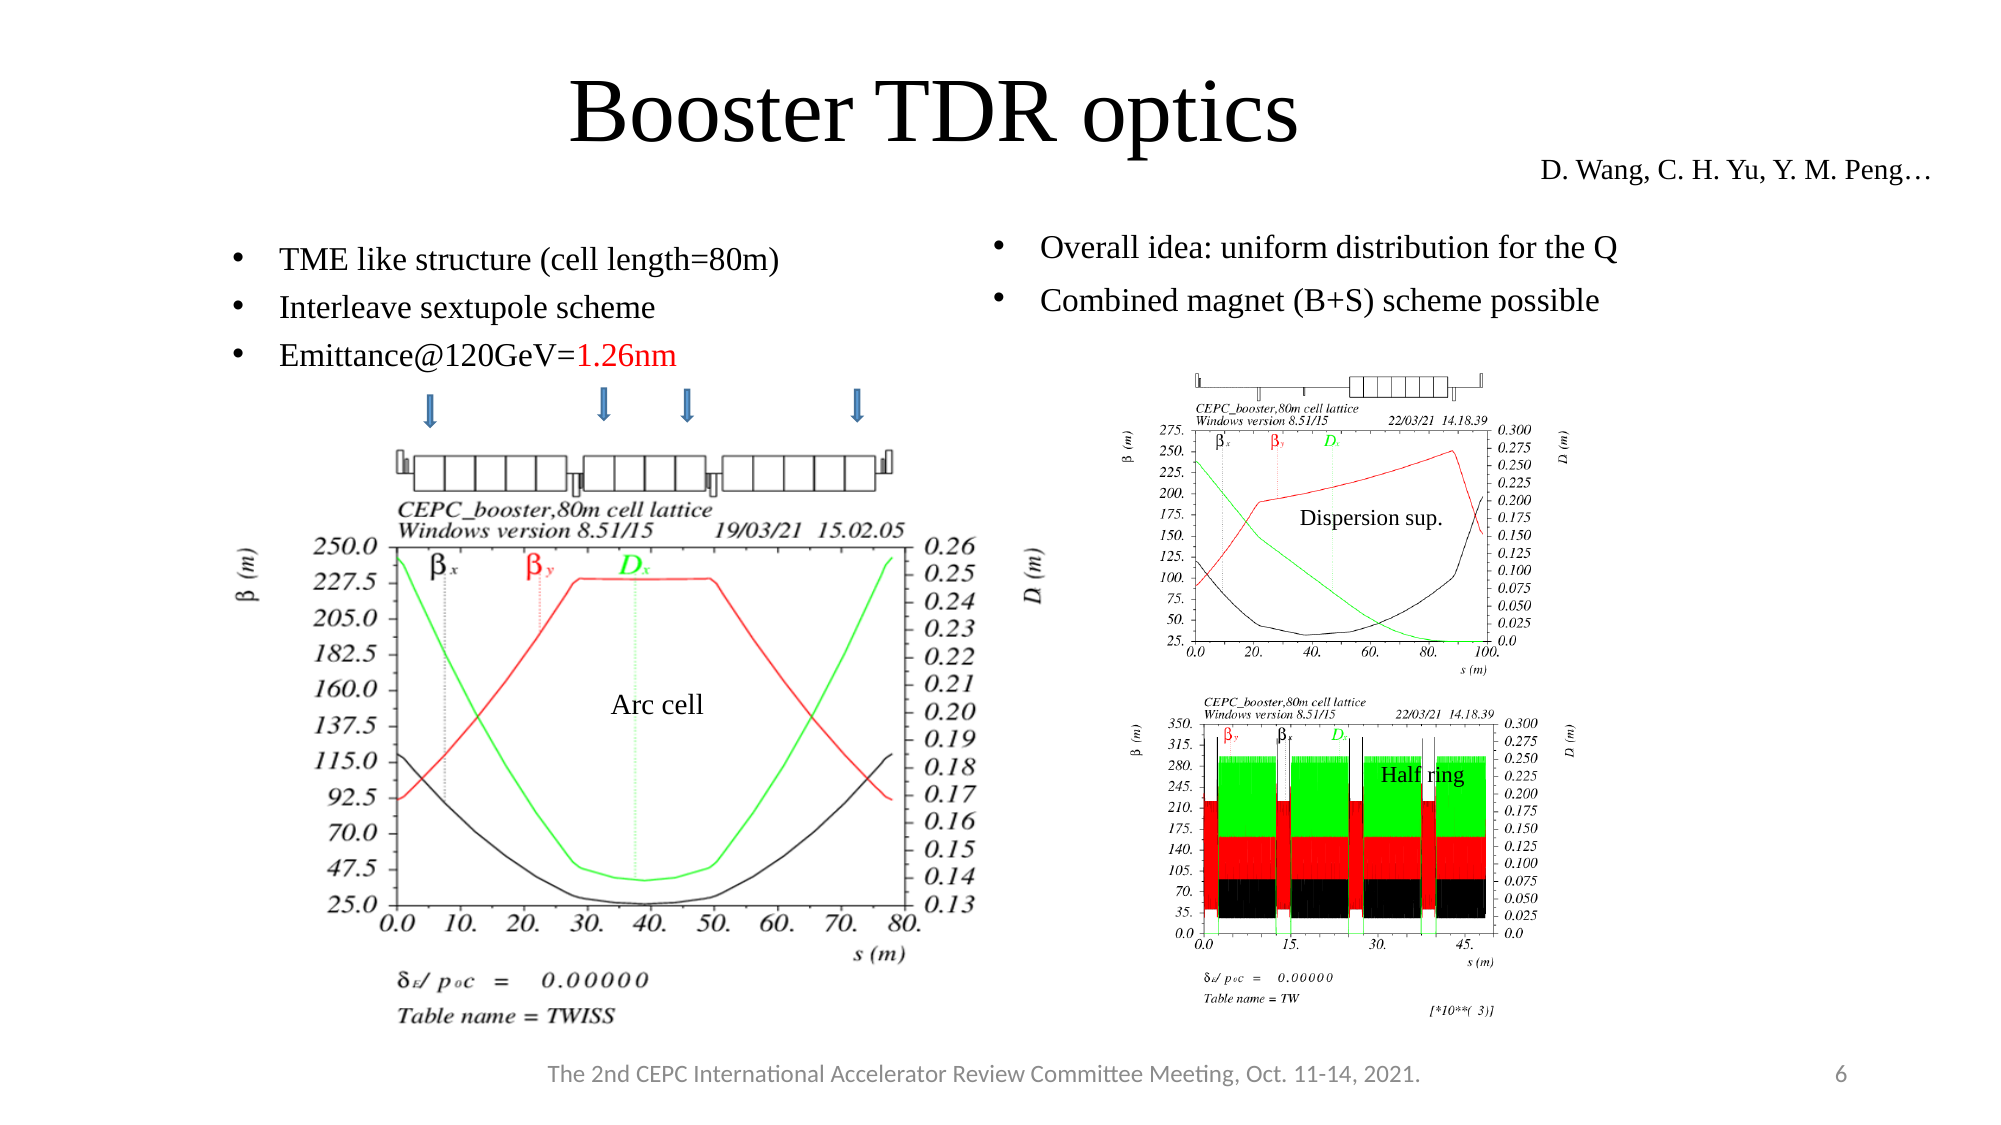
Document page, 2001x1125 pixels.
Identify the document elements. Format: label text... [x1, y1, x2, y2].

picture [1127, 695, 1577, 1021]
title Booster TDR optics [72, 18, 1798, 204]
slide_number 6 [1412, 1042, 1863, 1103]
footer The 2nd CEPC International Accelerator Review Committee Meeting, Oct. 11-14, 2021. [462, 1042, 1412, 1103]
text_box TME like structure (cell length=80m) Interleave sextupole scheme Emittance@120GeV=1.26nm [217, 222, 1076, 381]
picture [1117, 368, 1573, 677]
text_box Overall idea: uniform distribution for the Q Combined magnet (B+S) scheme possible [978, 217, 1695, 325]
text_box D. Wang, C. H. Yu, Y. M. Peng… [1525, 143, 1976, 194]
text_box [229, 388, 1050, 1030]
